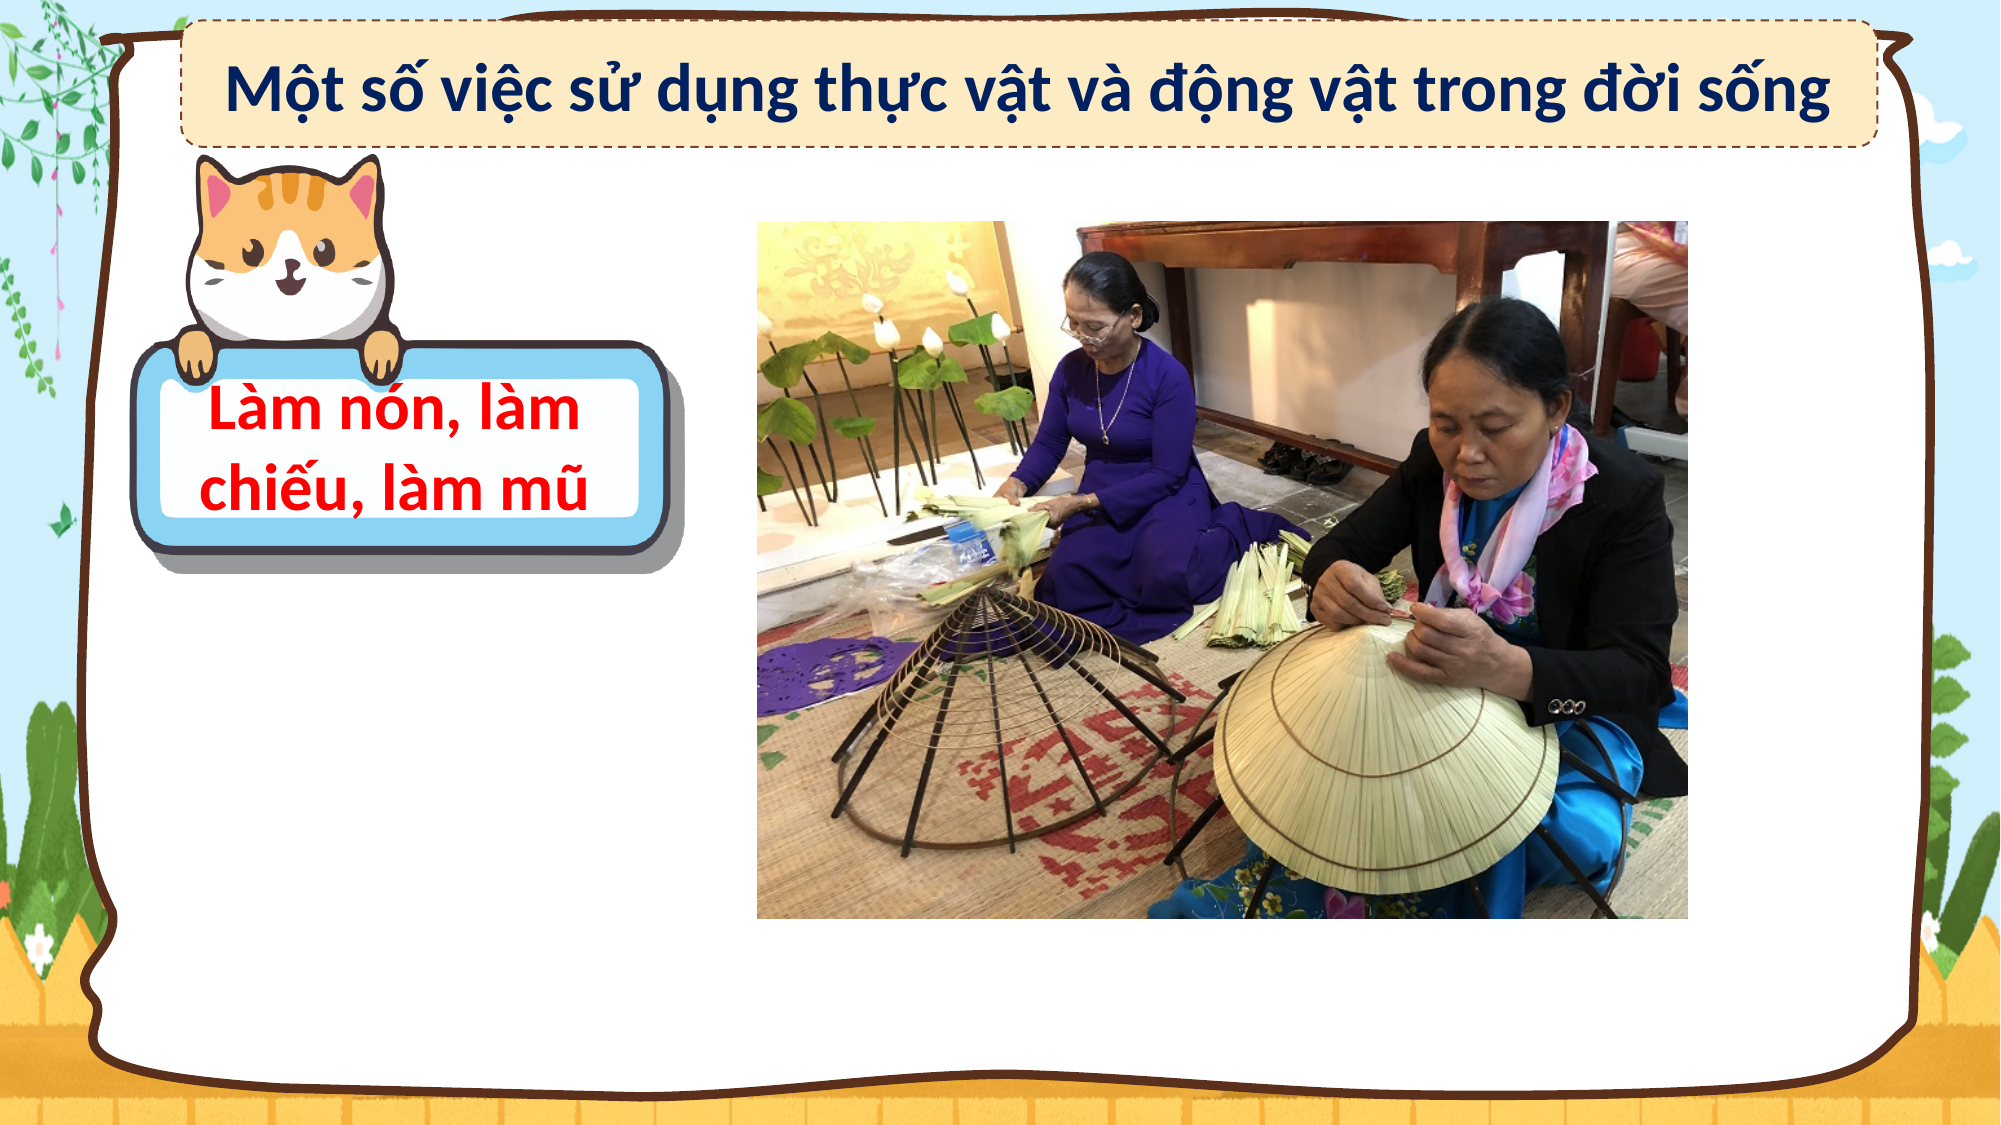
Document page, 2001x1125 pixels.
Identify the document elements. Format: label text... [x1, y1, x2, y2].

text_box [1030, 11, 1385, 20]
picture [0, 0, 2001, 1125]
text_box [129, 154, 685, 574]
text_box [511, 13, 979, 20]
text_box Một số việc sử dụng thực vật và động vật trong đời sống [180, 19, 1879, 148]
text_box [80, 33, 1932, 1098]
